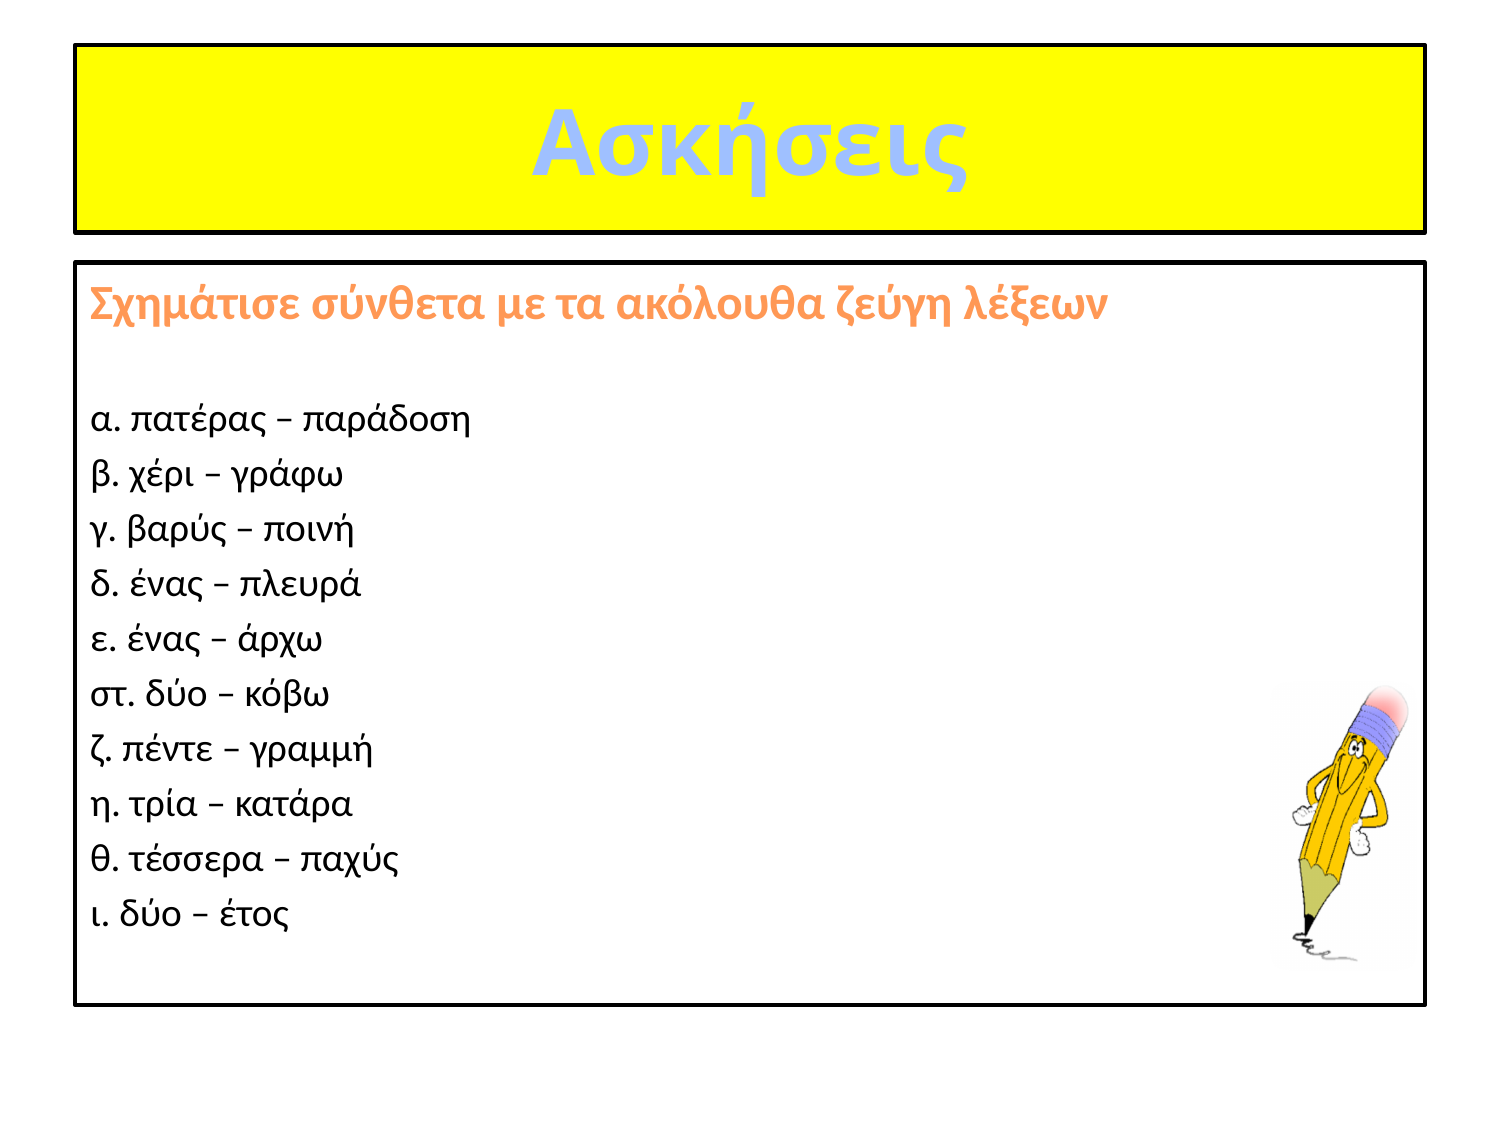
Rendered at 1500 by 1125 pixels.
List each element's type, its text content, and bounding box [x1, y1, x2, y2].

picture [1269, 680, 1418, 972]
list Σχημάτισε σύνθετα με τα ακόλουθα ζεύγη λέξεων α. πατέρας – παράδοση β. χέρι – γράφω γ. βαρύς – ποινή δ. ένας – πλευρά ε. ένας – άρχω στ. δύο – κόβω ζ. πέντε – γραμμή η. τρία – κατάρα θ. τέσσερα – παχύς ι. δύο – έτος [73, 260, 1427, 1007]
title Ασκήσεις [73, 43, 1427, 235]
